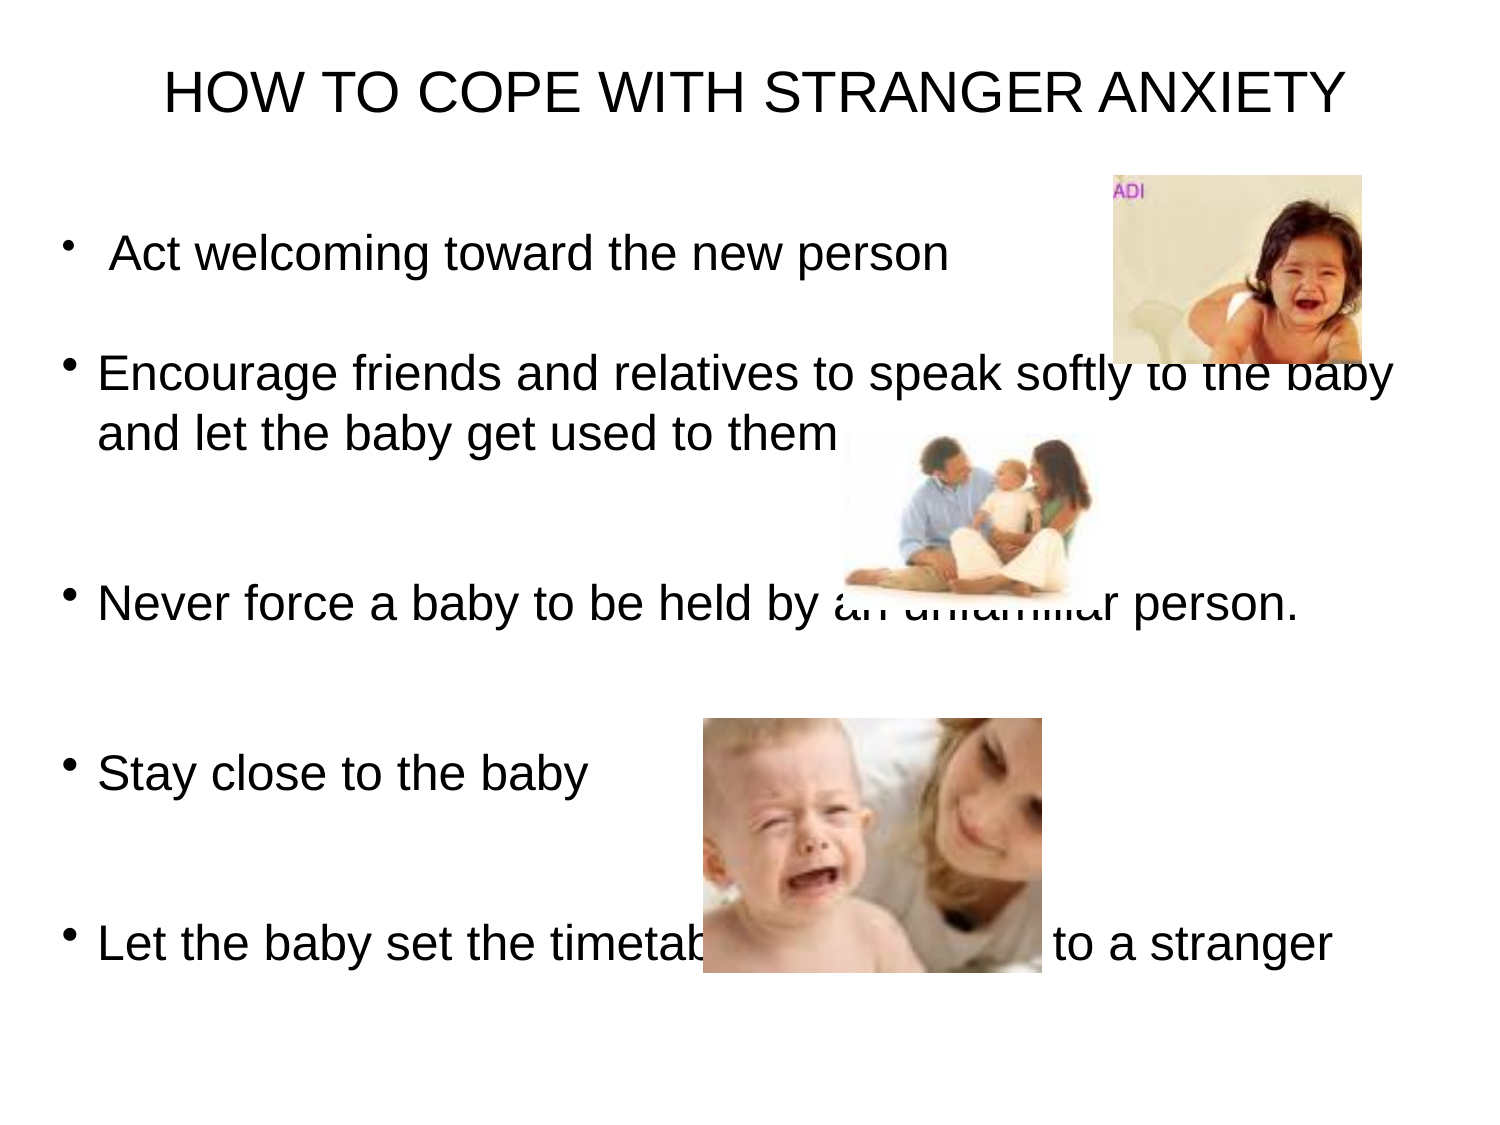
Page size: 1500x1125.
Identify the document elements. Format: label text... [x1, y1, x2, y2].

picture [702, 718, 1042, 973]
text_box HOW TO COPE WITH STRANGER ANXIETY Act welcoming toward the new person Encourage friends and relatives to speak softly to the baby and let the baby get used to them. Never force a baby to be held by an unfamiliar person. Stay close to the baby Let the baby set the timetable for adjusting to a stranger [46, 46, 1465, 1120]
picture [1112, 175, 1363, 364]
picture [843, 433, 1100, 610]
